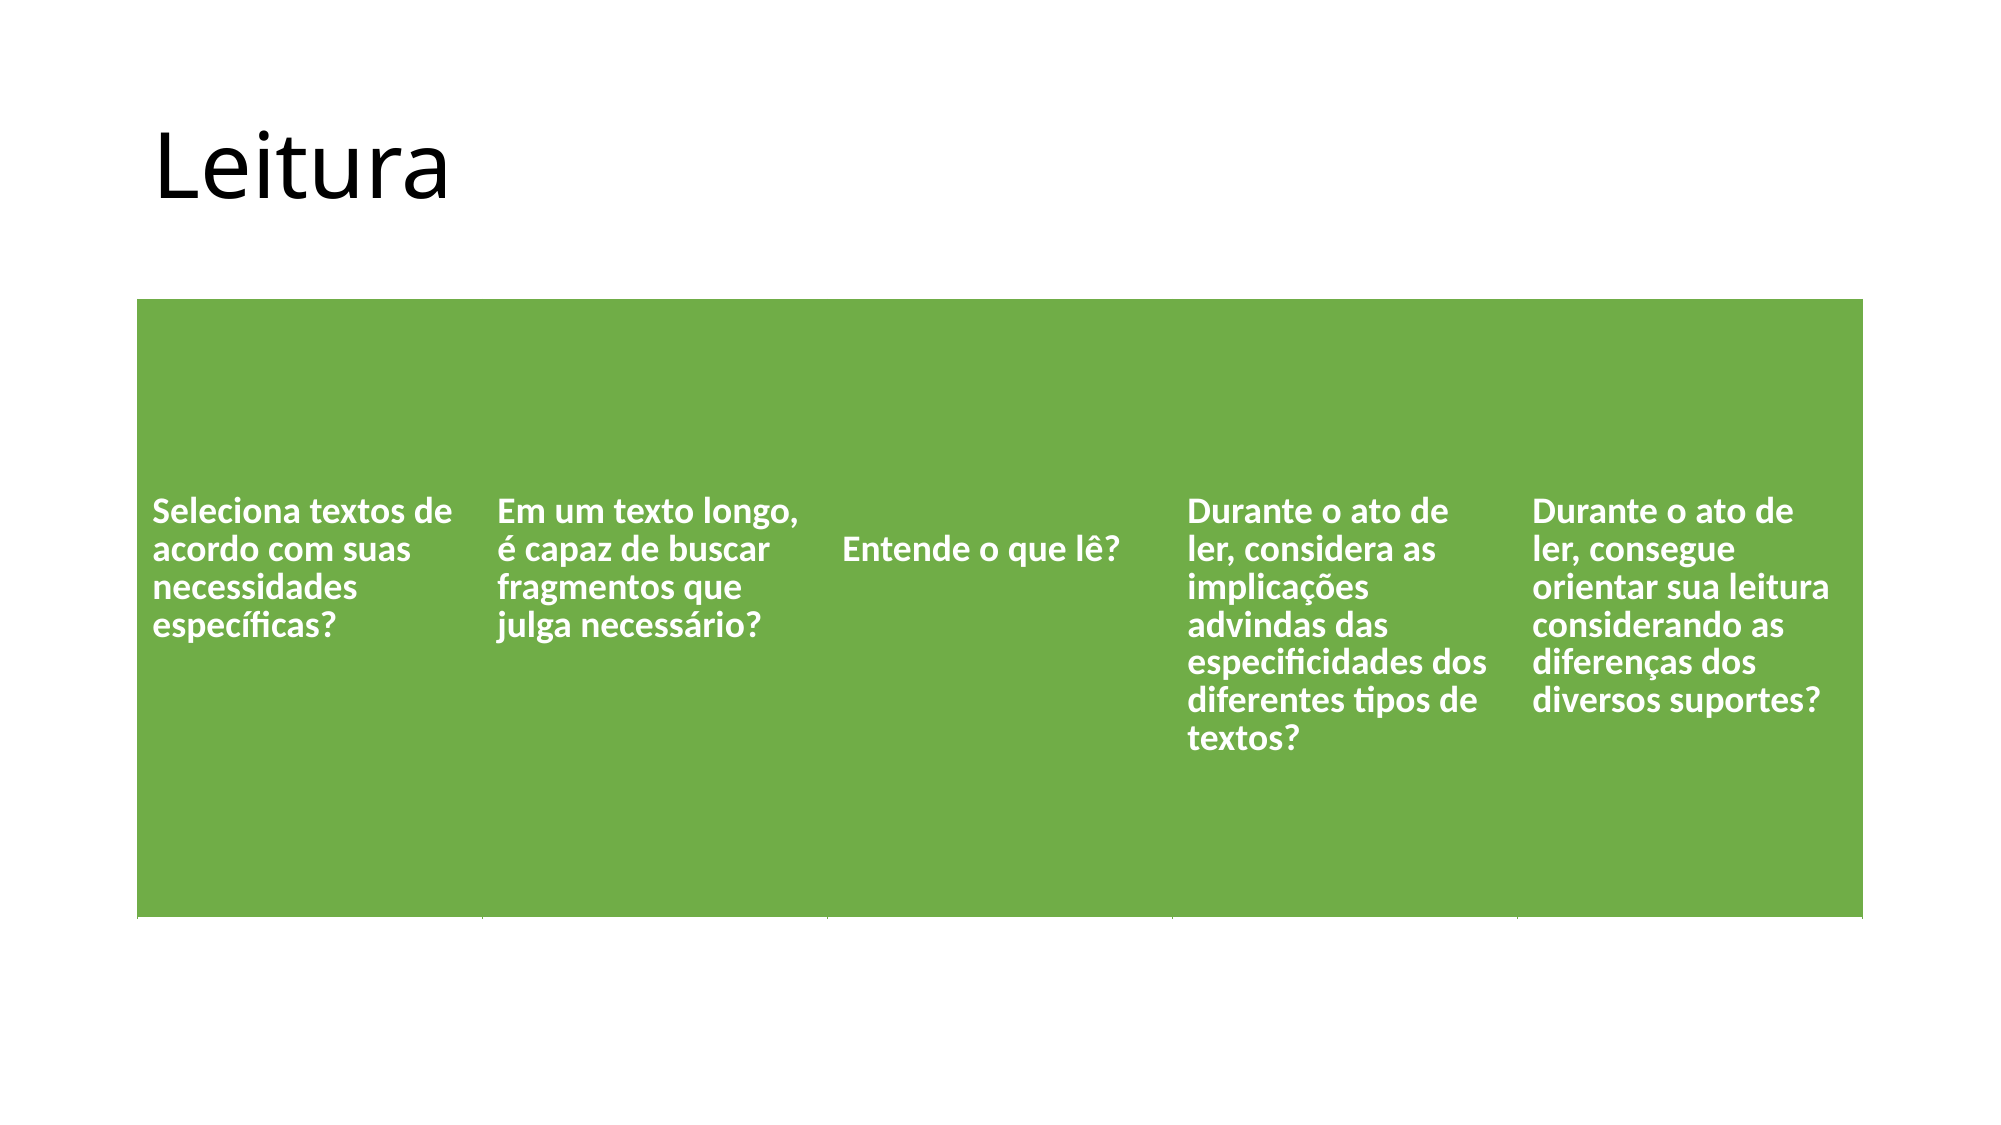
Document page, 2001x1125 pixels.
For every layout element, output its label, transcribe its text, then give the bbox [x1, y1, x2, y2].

table_header Entende o que lê? [828, 300, 1172, 917]
table_header Durante o ato de ler, consegue orientar sua leitura considerando as diferenças dos diversos suportes? [1518, 300, 1862, 917]
title Leitura [137, 59, 1863, 278]
table_header Em um texto longo, é capaz de buscar fragmentos que julga necessário? [483, 300, 827, 917]
table_header Seleciona textos de acordo com suas necessidades específicas? [138, 300, 482, 917]
table_header Durante o ato de ler, considera as implicações advindas das especificidades dos diferentes tipos de textos? [1173, 300, 1517, 917]
